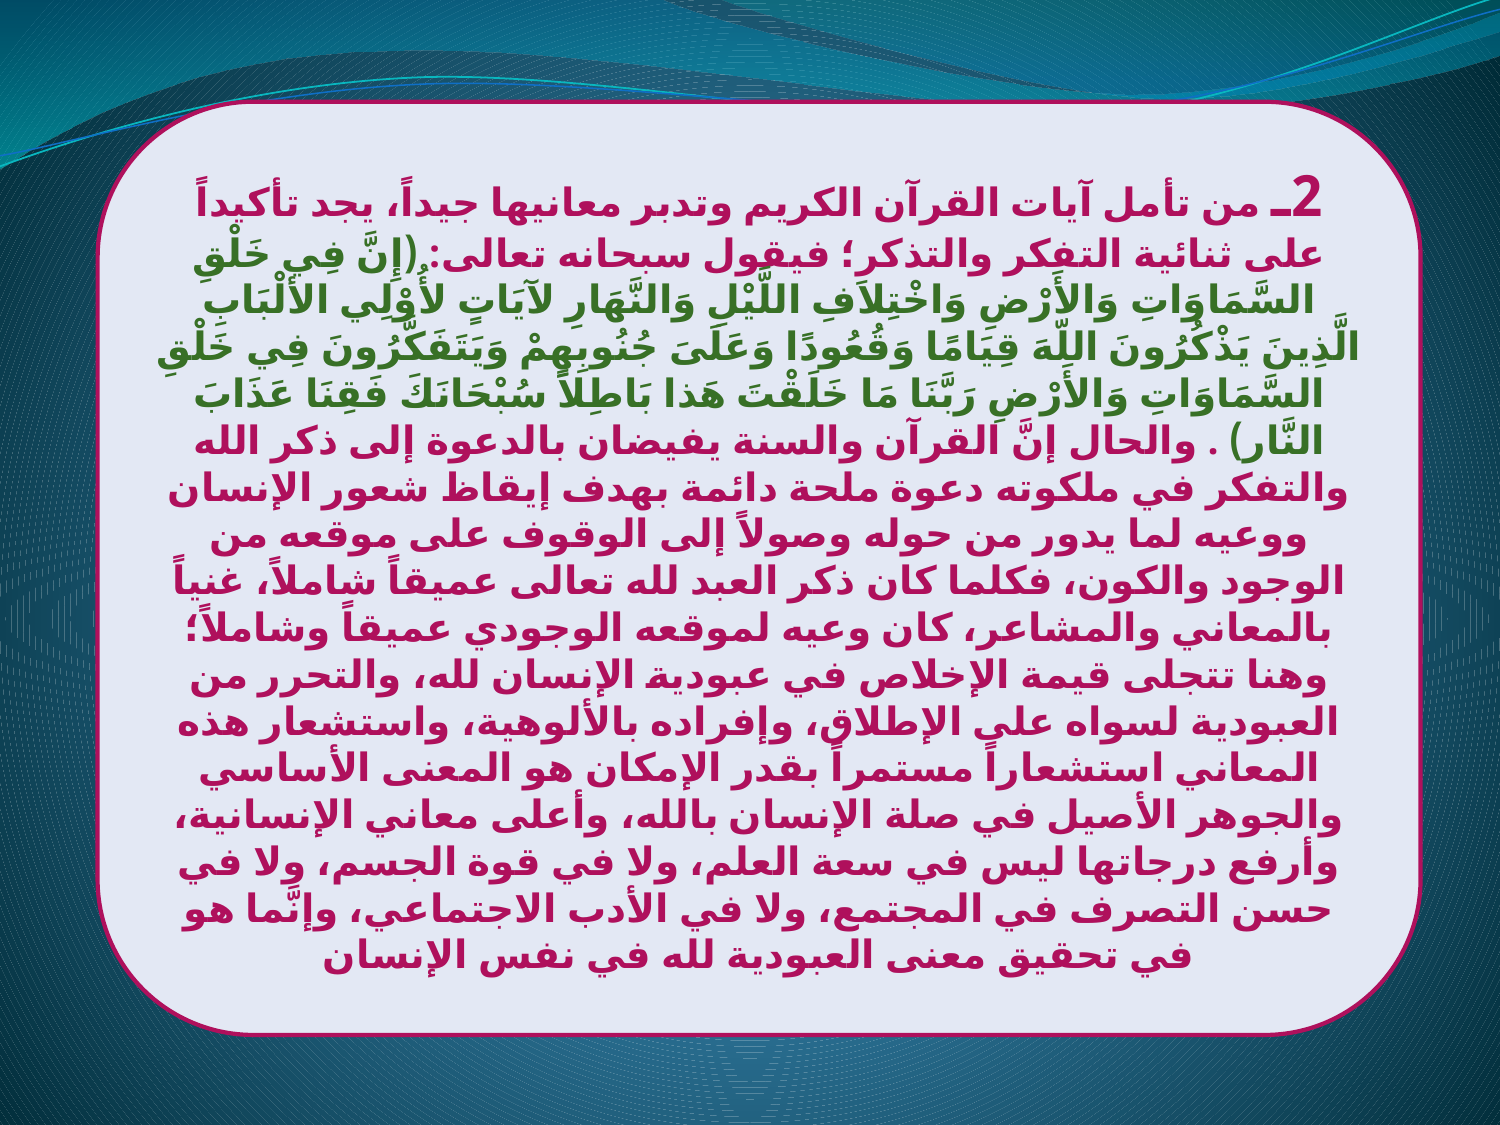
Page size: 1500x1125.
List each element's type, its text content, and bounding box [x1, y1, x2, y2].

text_box 2ـ من تأمل آيات القرآن الكريم وتدبر معانيها جيداً، يجد تأكيداً على ثنائية التفكر والتذكر؛ فيقول سبحانه تعالى: (إِنَّ فِي خَلْقِ السَّمَاوَاتِ وَالأَرْضِ وَاخْتِلاَفِ اللَّيْلِ وَالنَّهَارِ لآيَاتٍ لأُوْلِي الألْبَابِ الَّذِينَ يَذْكُرُونَ اللّهَ قِيَامًا وَقُعُودًا وَعَلَىَ جُنُوبِهِمْ وَيَتَفَكَّرُونَ فِي خَلْقِ السَّمَاوَاتِ وَالأَرْضِ رَبَّنَا مَا خَلَقْتَ هَذا بَاطِلاً سُبْحَانَكَ فَقِنَا عَذَابَ النَّار) . والحال إنَّ القرآن والسنة يفيضان بالدعوة إلى ذكر الله والتفكر في ملكوته دعوة ملحة دائمة بهدف إيقاظ شعور الإنسان ووعيه لما يدور من حوله وصولاً إلى الوقوف على موقعه من الوجود والكون، فكلما كان ذكر العبد لله تعالى عميقاً شاملاً، غنياً بالمعاني والمشاعر، كان وعيه لموقعه الوجودي عميقاً وشاملاً؛ وهنا تتجلى قيمة الإخلاص في عبودية الإنسان لله، والتحرر من العبودية لسواه على الإطلاق، وإفراده بالألوهية، واستشعار هذه المعاني استشعاراً مستمراً بقدر الإمكان هو المعنى الأساسي والجوهر الأصيل في صلة الإنسان بالله، وأعلى معاني الإنسانية، وأرفع درجاتها ليس في سعة العلم، ولا في قوة الجسم، ولا في حسن التصرف في المجتمع، ولا في الأدب الاجتماعي، وإنَّما هو في تحقيق معنى العبودية لله في نفس الإنسان [97, 101, 1421, 1035]
